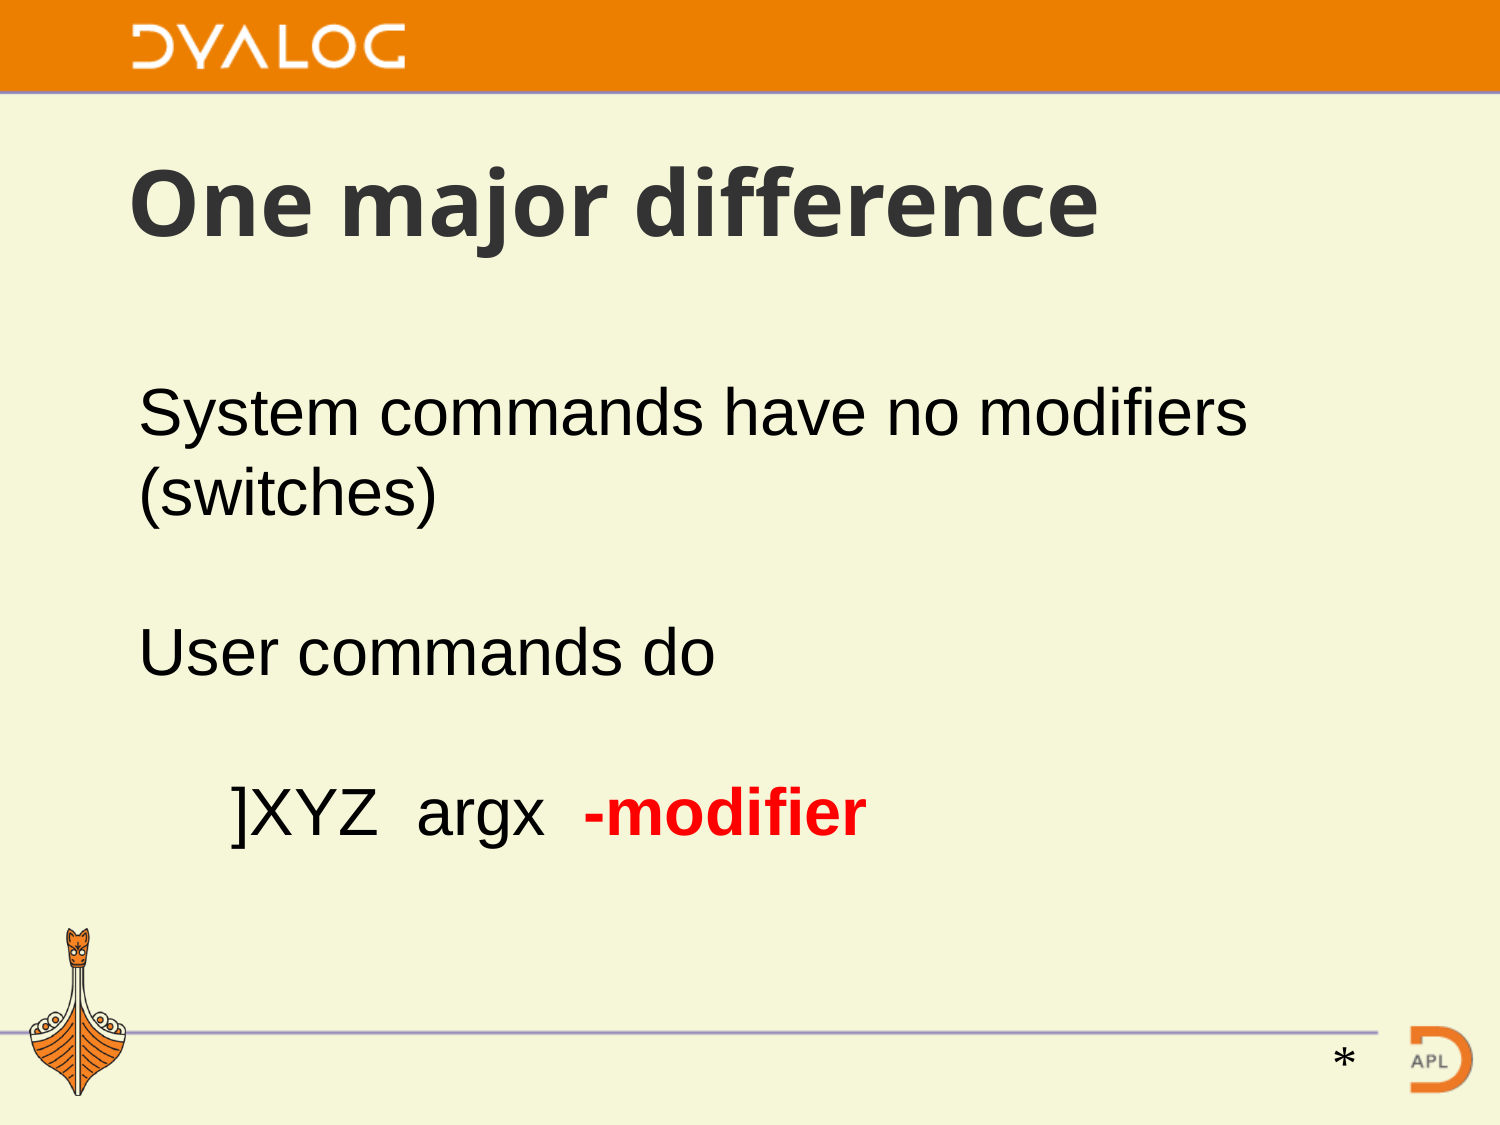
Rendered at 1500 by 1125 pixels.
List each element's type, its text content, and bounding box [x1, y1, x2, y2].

title One major difference [112, 137, 1388, 288]
picture [0, 0, 1500, 1125]
text_box * [1317, 1023, 1373, 1098]
subtitle System commands have no modifiers (switches) User commands do ]XYZ argx -modifier [123, 361, 1275, 925]
